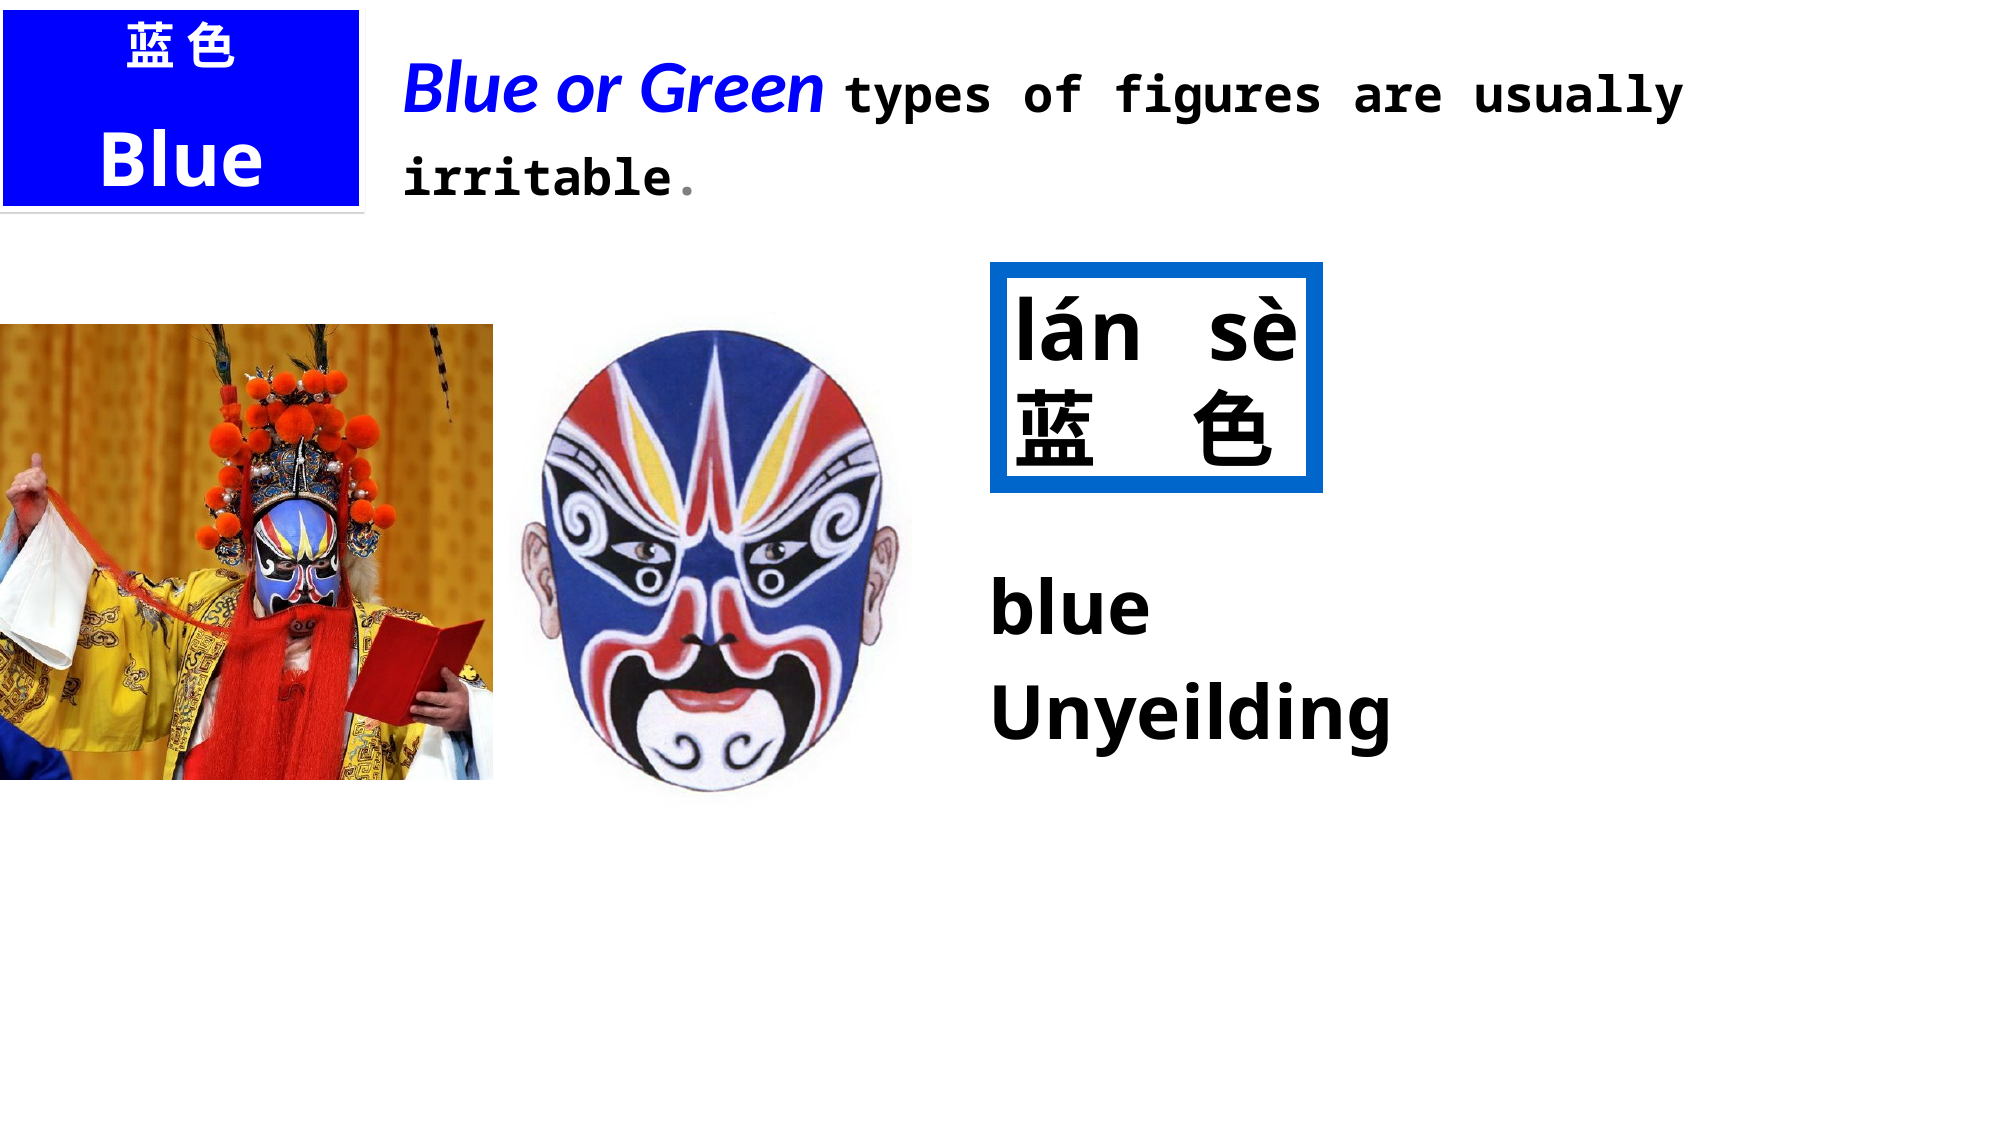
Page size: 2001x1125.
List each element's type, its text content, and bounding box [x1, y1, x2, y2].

text_box lán sè 蓝 色 [998, 270, 1315, 485]
picture [0, 324, 494, 780]
text_box 蓝 色 Blue [0, 6, 363, 209]
text_box blue Unyeilding [972, 551, 1689, 737]
picture [509, 309, 912, 813]
text_box Blue or Green types of figures are usually irritable. [387, 0, 1926, 258]
